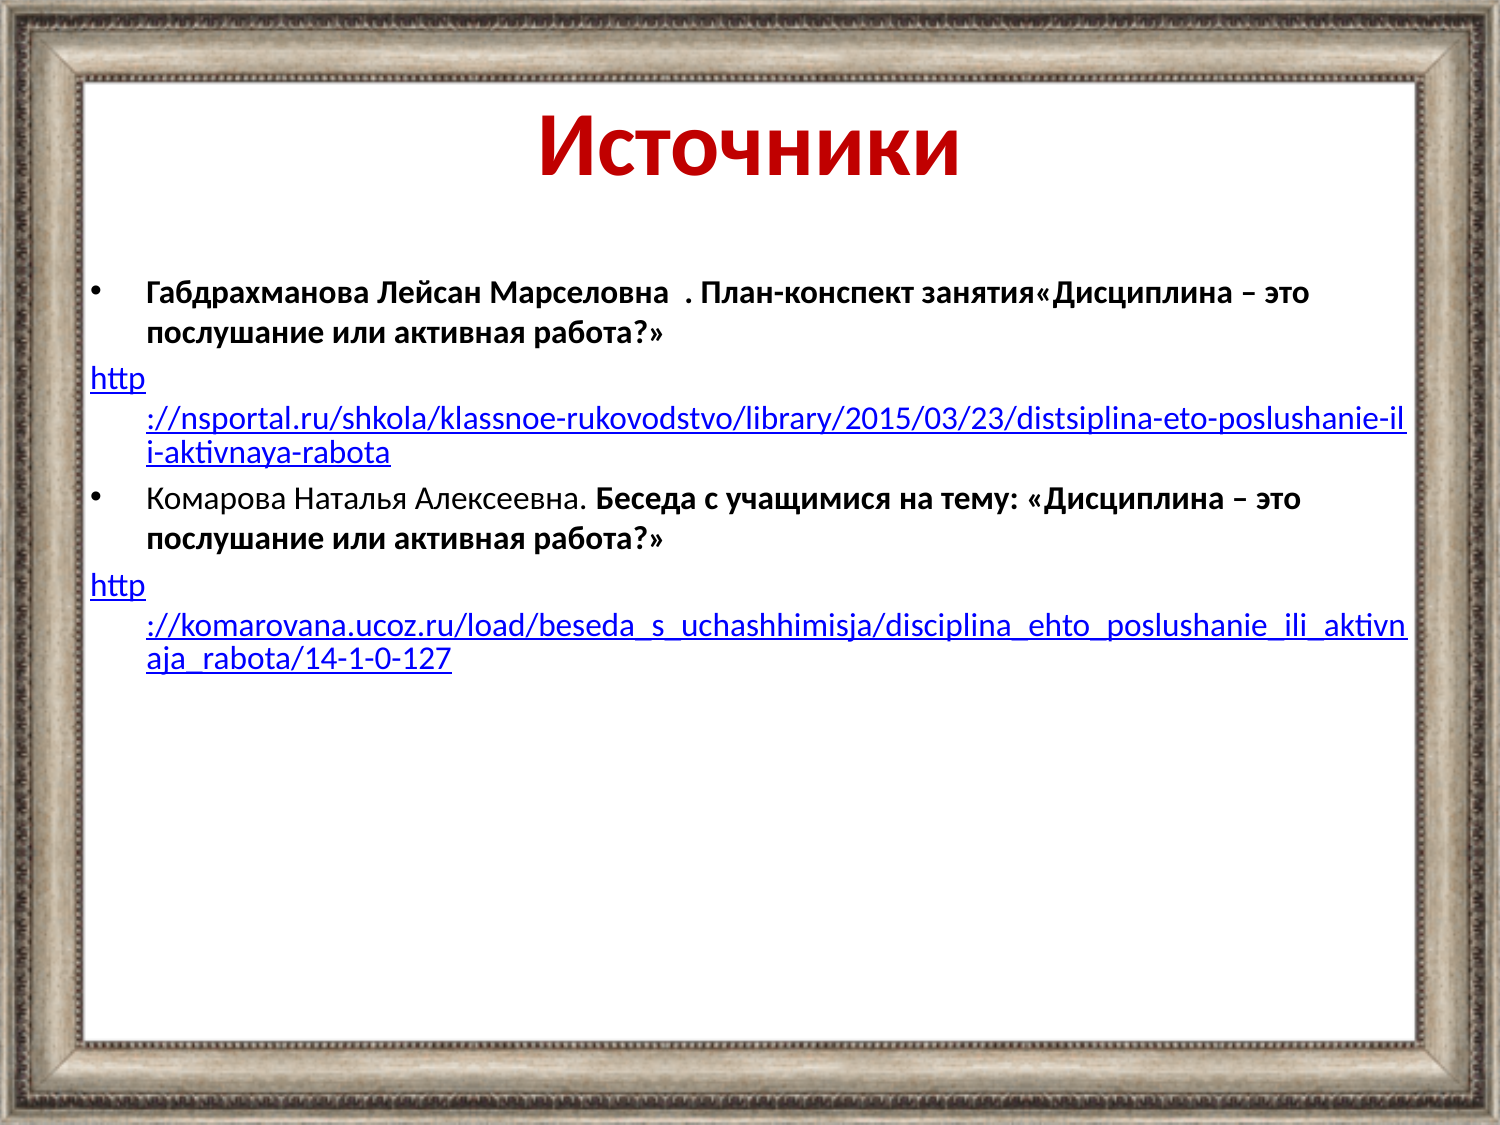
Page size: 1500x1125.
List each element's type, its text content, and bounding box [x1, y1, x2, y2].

picture [0, 0, 1500, 1125]
title Источники [75, 45, 1425, 233]
list Габдрахманова Лейсан Марселовна . План-конспект занятия«Дисциплина – это послушание или активная работа?» http://nsportal.ru/shkola/klassnoe-rukovodstvo/library/2015/03/23/distsiplina-eto-poslushanie-ili-aktivnaya-rabota Комарова Наталья Алексеевна. Беседа с учащимися на тему: «Дисциплина – это послушание или активная работа?» http://komarovana.ucoz.ru/load/beseda_s_uchashhimisja/disciplina_ehto_poslushanie_ili_aktivnaja_rabota/14-1-0-127 [75, 262, 1425, 1005]
